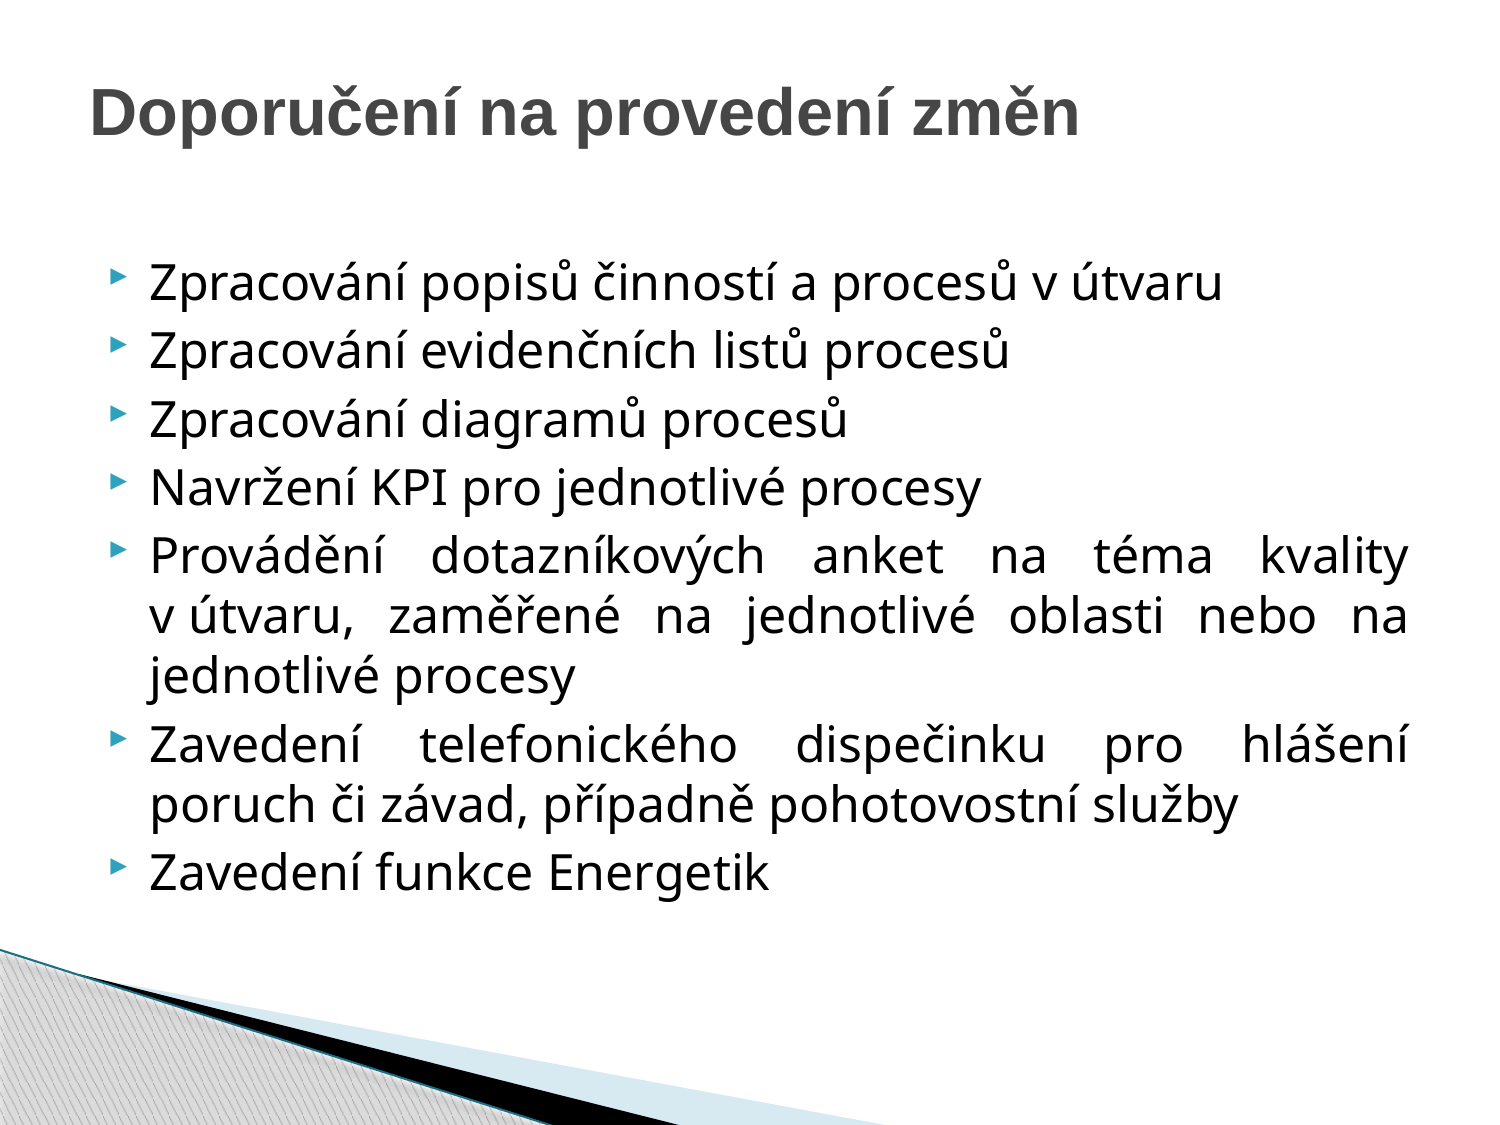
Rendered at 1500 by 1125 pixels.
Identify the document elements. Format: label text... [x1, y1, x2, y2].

list Zpracování popisů činností a procesů v útvaru Zpracování evidenčních listů procesů Zpracování diagramů procesů Navržení KPI pro jednotlivé procesy Provádění dotazníkových anket na téma kvality v útvaru, zaměřené na jednotlivé oblasti nebo na jednotlivé procesy Zavedení telefonického dispečinku pro hlášení poruch či závad, případně pohotovostní služby Zavedení funkce Energetik [75, 243, 1425, 986]
title Doporučení na provedení změn [75, 45, 1425, 173]
